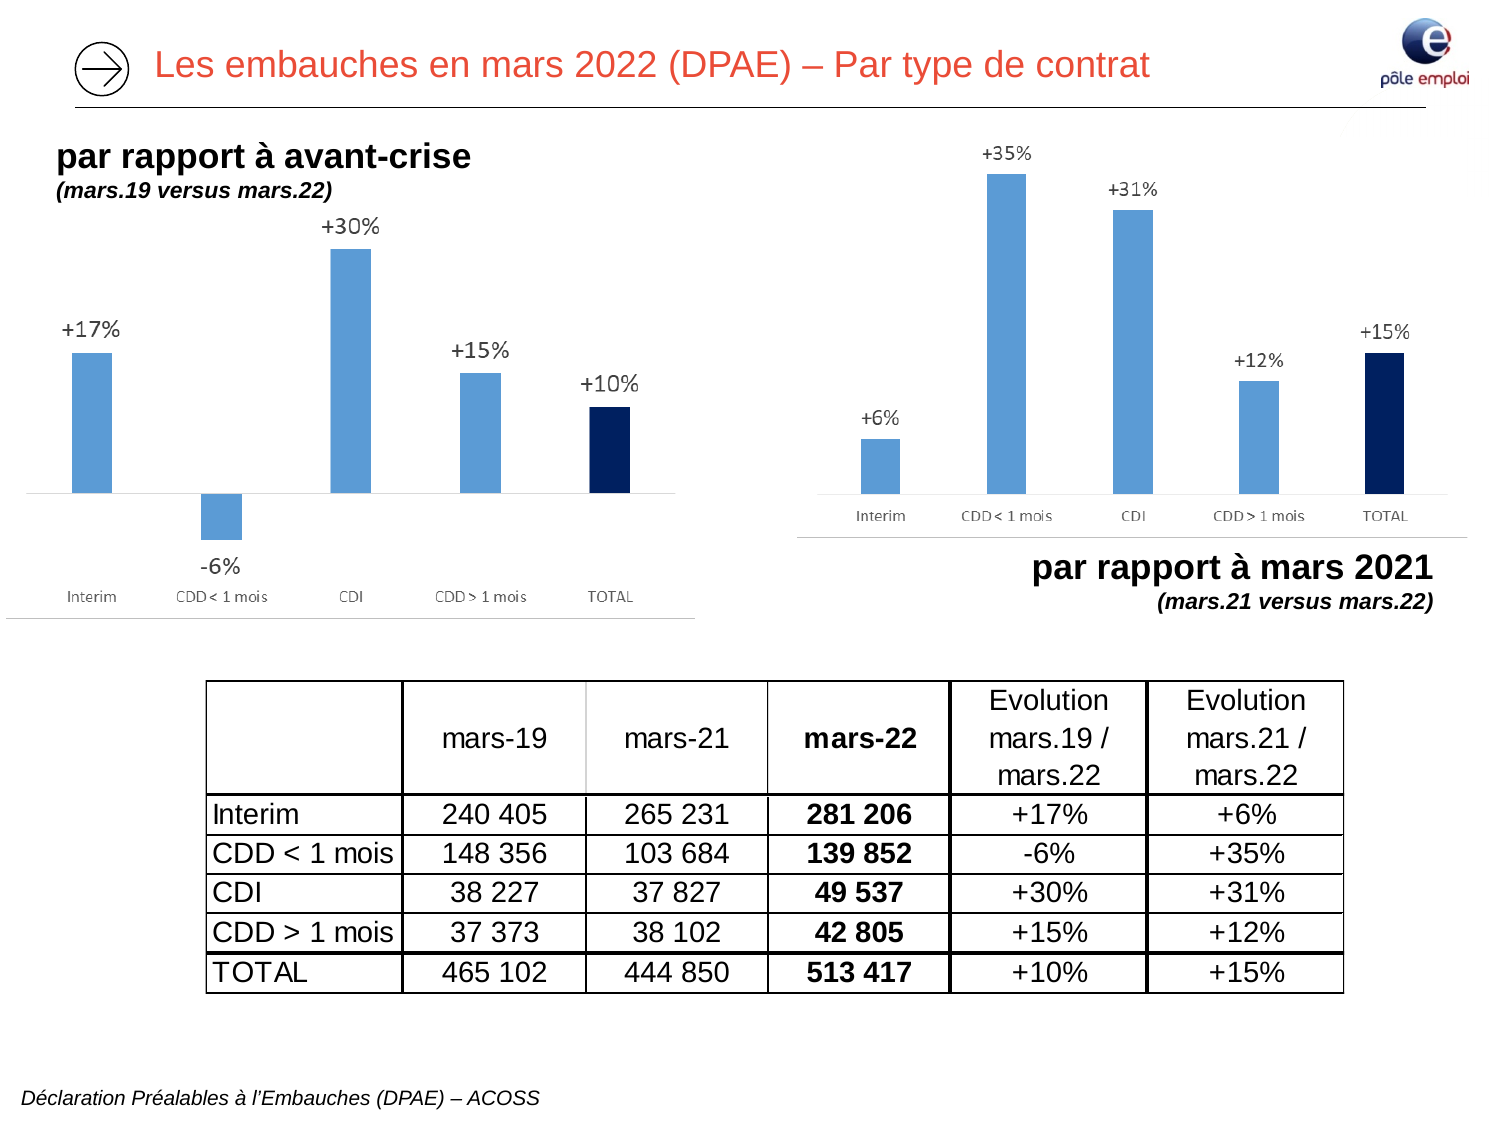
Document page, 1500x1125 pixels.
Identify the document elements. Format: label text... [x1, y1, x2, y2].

picture [205, 680, 1347, 996]
text_box Les embauches en mars 2022 (DPAE) – Par type de contrat [139, 32, 1459, 102]
text_box par rapport à mars 2021 (mars.21 versus mars.22) [713, 537, 1449, 622]
picture [796, 18, 1495, 538]
text_box par rapport à avant-crise (mars.19 versus mars.22) [41, 125, 776, 211]
picture [5, 182, 696, 620]
text_box Déclaration Préalables à l’Embauches (DPAE) – ACOSS [5, 1077, 1449, 1118]
